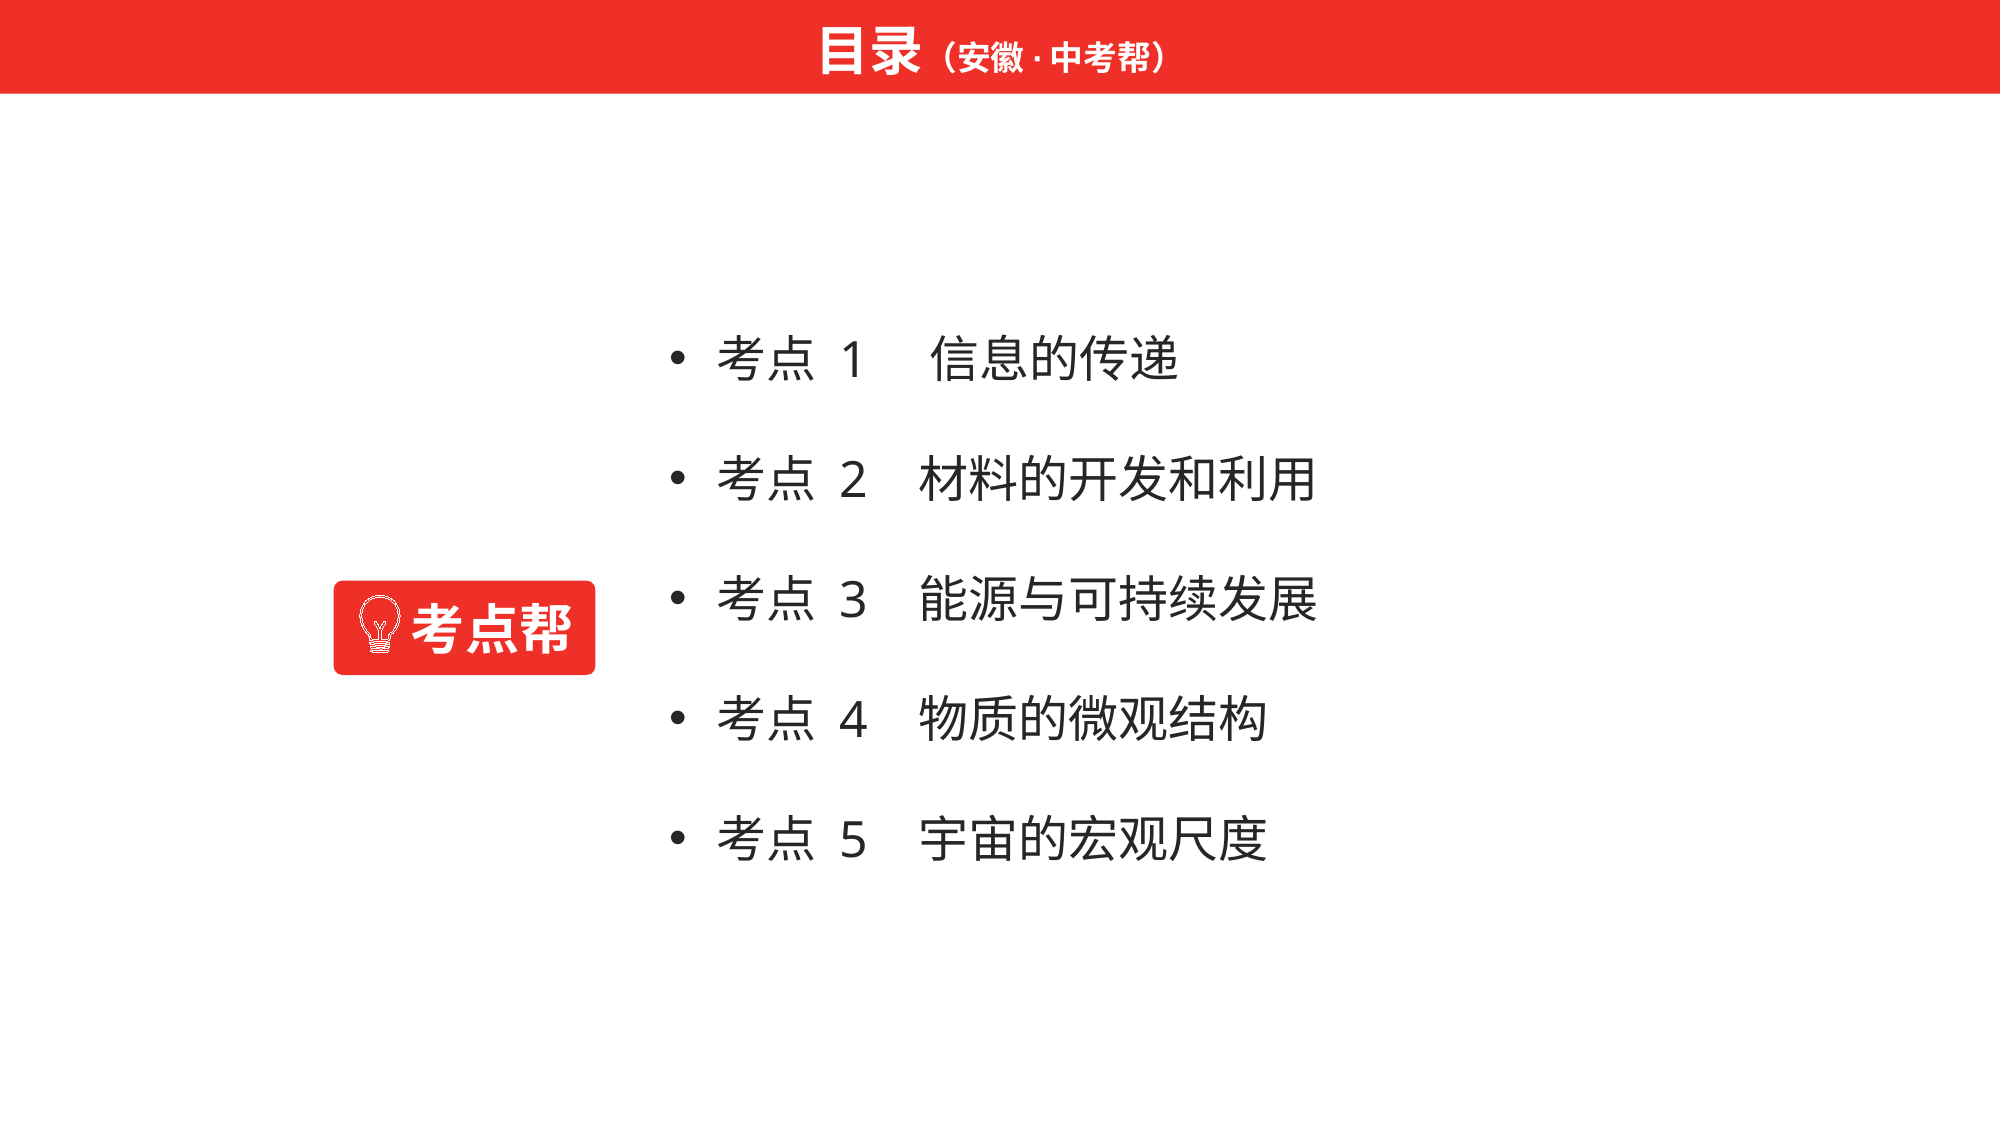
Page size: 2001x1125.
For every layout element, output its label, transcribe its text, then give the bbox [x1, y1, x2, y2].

text_box 考点 1 信息的传递 考点 2 材料的开发和利用 考点 3 能源与可持续发展 考点 4 物质的微观结构 考点 5 宇宙的宏观尺度 [654, 260, 1961, 875]
text_box 目录（安徽·中考帮） [0, 0, 2000, 94]
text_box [333, 580, 596, 676]
